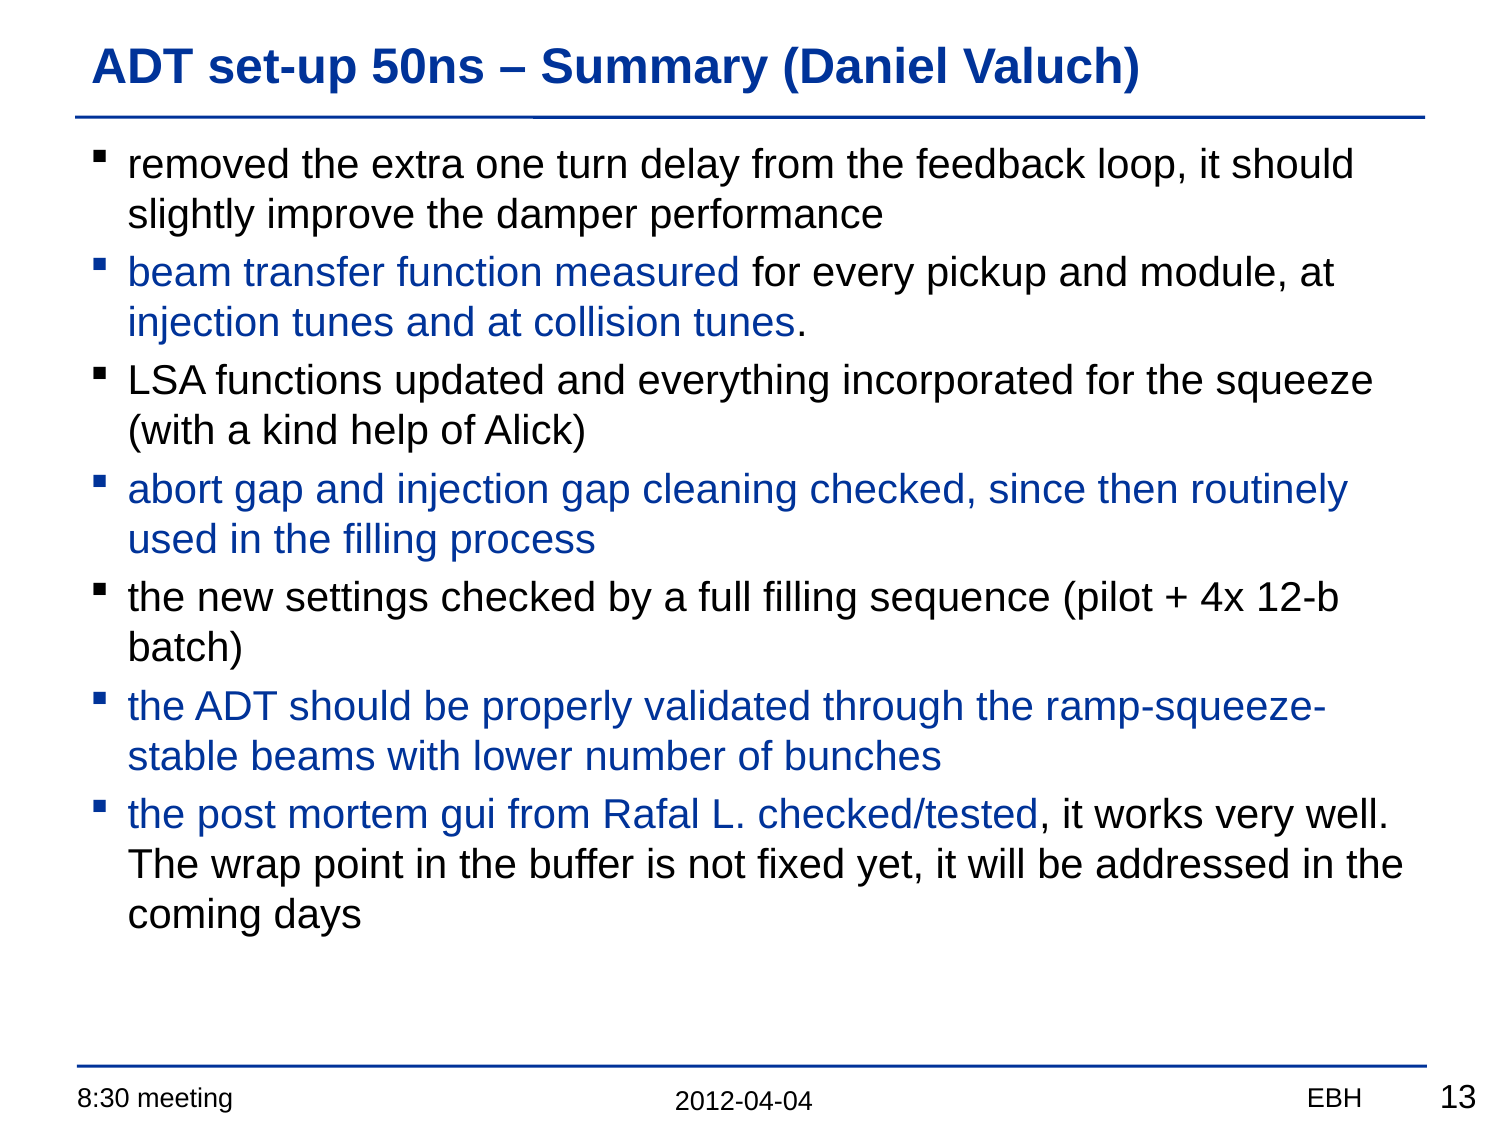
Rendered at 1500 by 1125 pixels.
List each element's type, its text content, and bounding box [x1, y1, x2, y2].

list removed the extra one turn delay from the feedback loop, it should slightly improve the damper performance beam transfer function measured for every pickup and module, at injection tunes and at collision tunes. LSA functions updated and everything incorporated for the squeeze (with a kind help of Alick) abort gap and injection gap cleaning checked, since then routinely used in the filling process the new settings checked by a full filling sequence (pilot + 4x 12-b batch) the ADT should be properly validated through the ramp-squeeze-stable beams with lower number of bunches the post mortem gui from Rafal L. checked/tested, it works very well. The wrap point in the buffer is not fixed yet, it will be addressed in the coming days [74, 128, 1426, 1054]
title ADT set-up 50ns – Summary (Daniel Valuch) [75, 12, 1425, 116]
